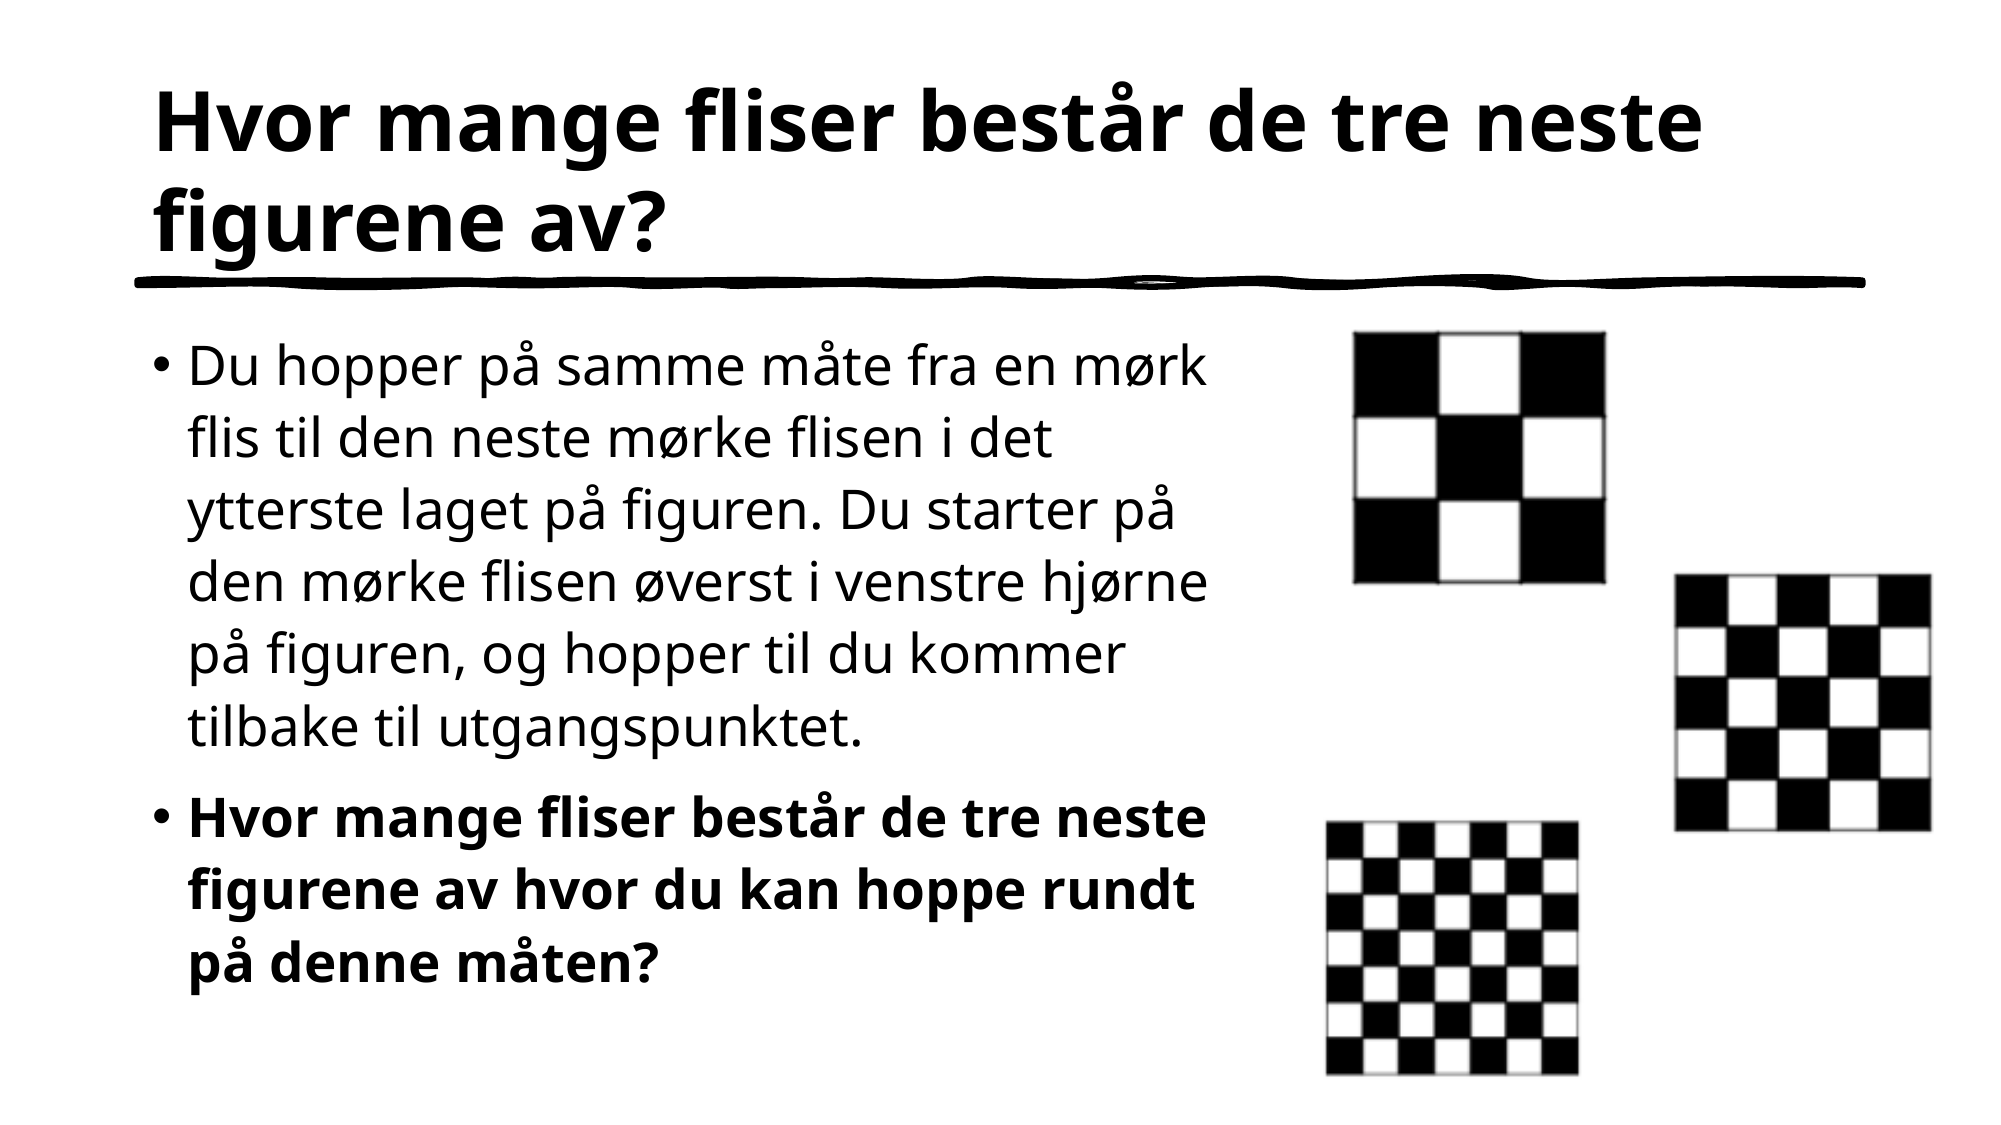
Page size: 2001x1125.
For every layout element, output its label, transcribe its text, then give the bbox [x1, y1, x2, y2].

picture [1662, 562, 1957, 851]
list Du hopper på samme måte fra en mørk flis til den neste mørke flisen i det ytterste laget på figuren. Du starter på den mørke flisen øverst i venstre hjørne på figuren, og hopper til du kommer tilbake til utgangspunktet. Hvor mange fliser består de tre neste figurene av hvor du kan hoppe rundt på denne måten? [137, 316, 1244, 1014]
title Hvor mange fliser består de tre neste figurene av? [137, 59, 1863, 278]
picture [1342, 316, 1621, 605]
picture [1305, 805, 1600, 1100]
